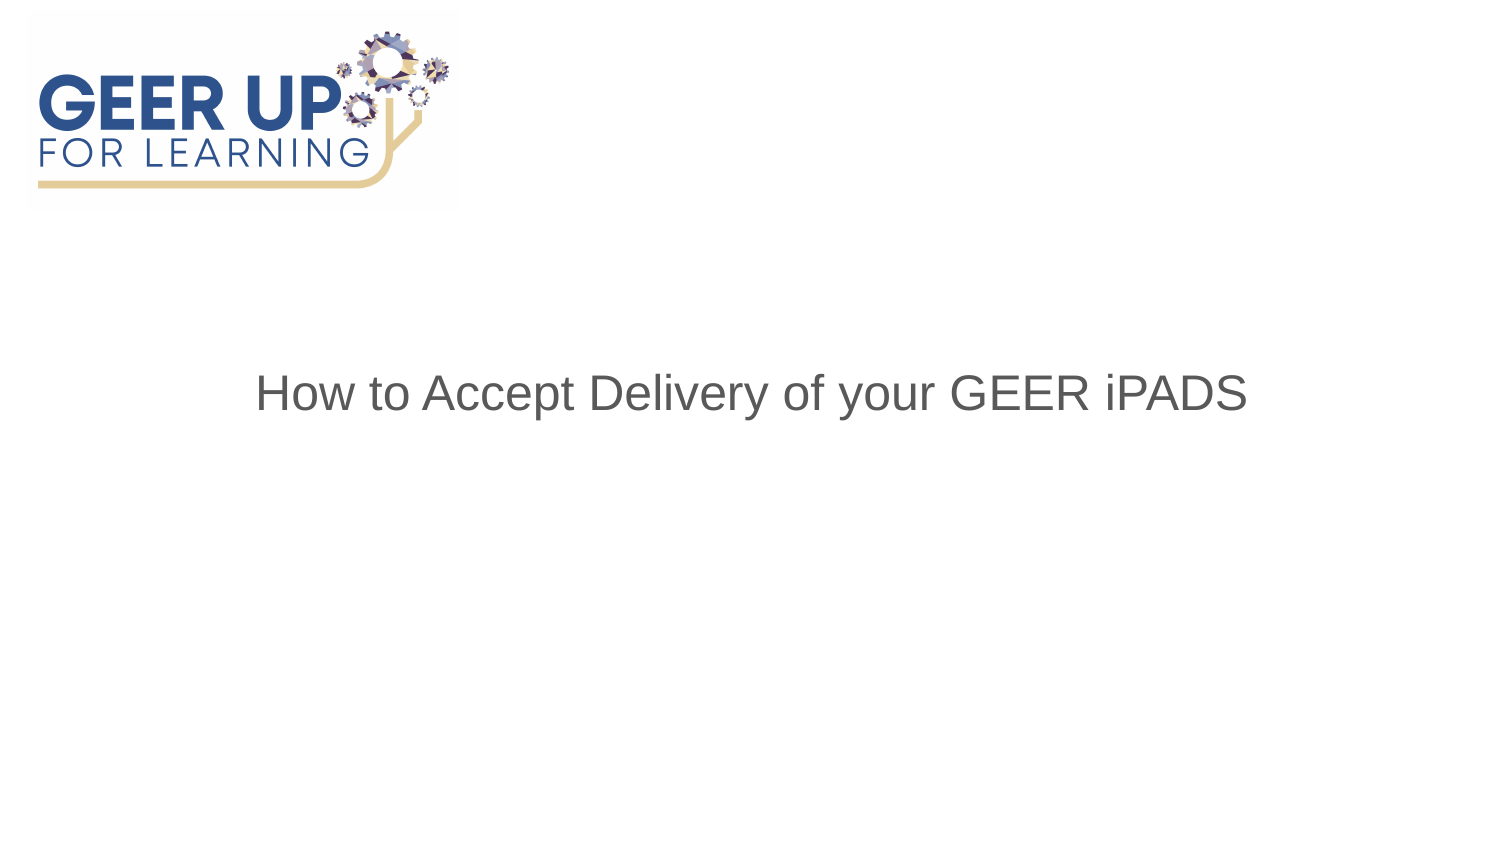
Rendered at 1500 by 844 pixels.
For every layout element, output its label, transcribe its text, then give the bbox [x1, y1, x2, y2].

title How to Accept Delivery of your GEER iPADS [104, 54, 1400, 717]
picture [26, 10, 461, 210]
